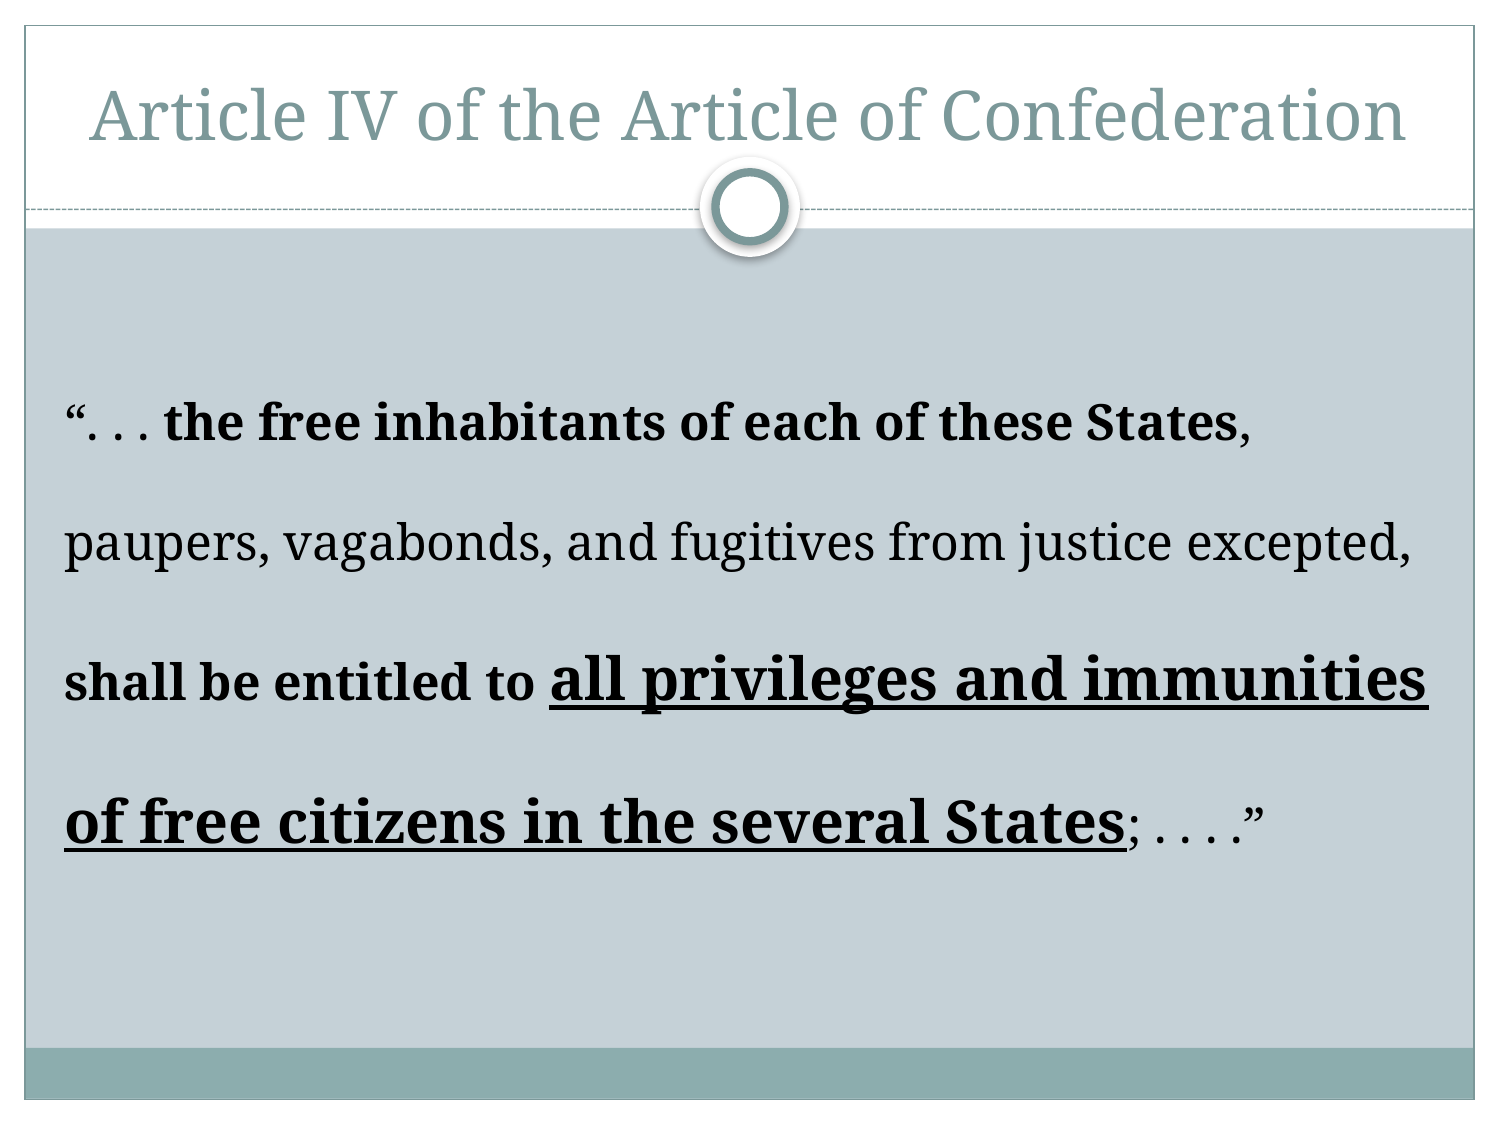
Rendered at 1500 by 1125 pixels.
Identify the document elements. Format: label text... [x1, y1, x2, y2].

list “. . . the free inhabitants of each of these States, paupers, vagabonds, and fugitives from justice excepted, shall be entitled to all privileges and immunities of free citizens in the several States; . . . .” [49, 250, 1445, 1001]
title Article IV of the Article of Confederation [49, 37, 1450, 162]
